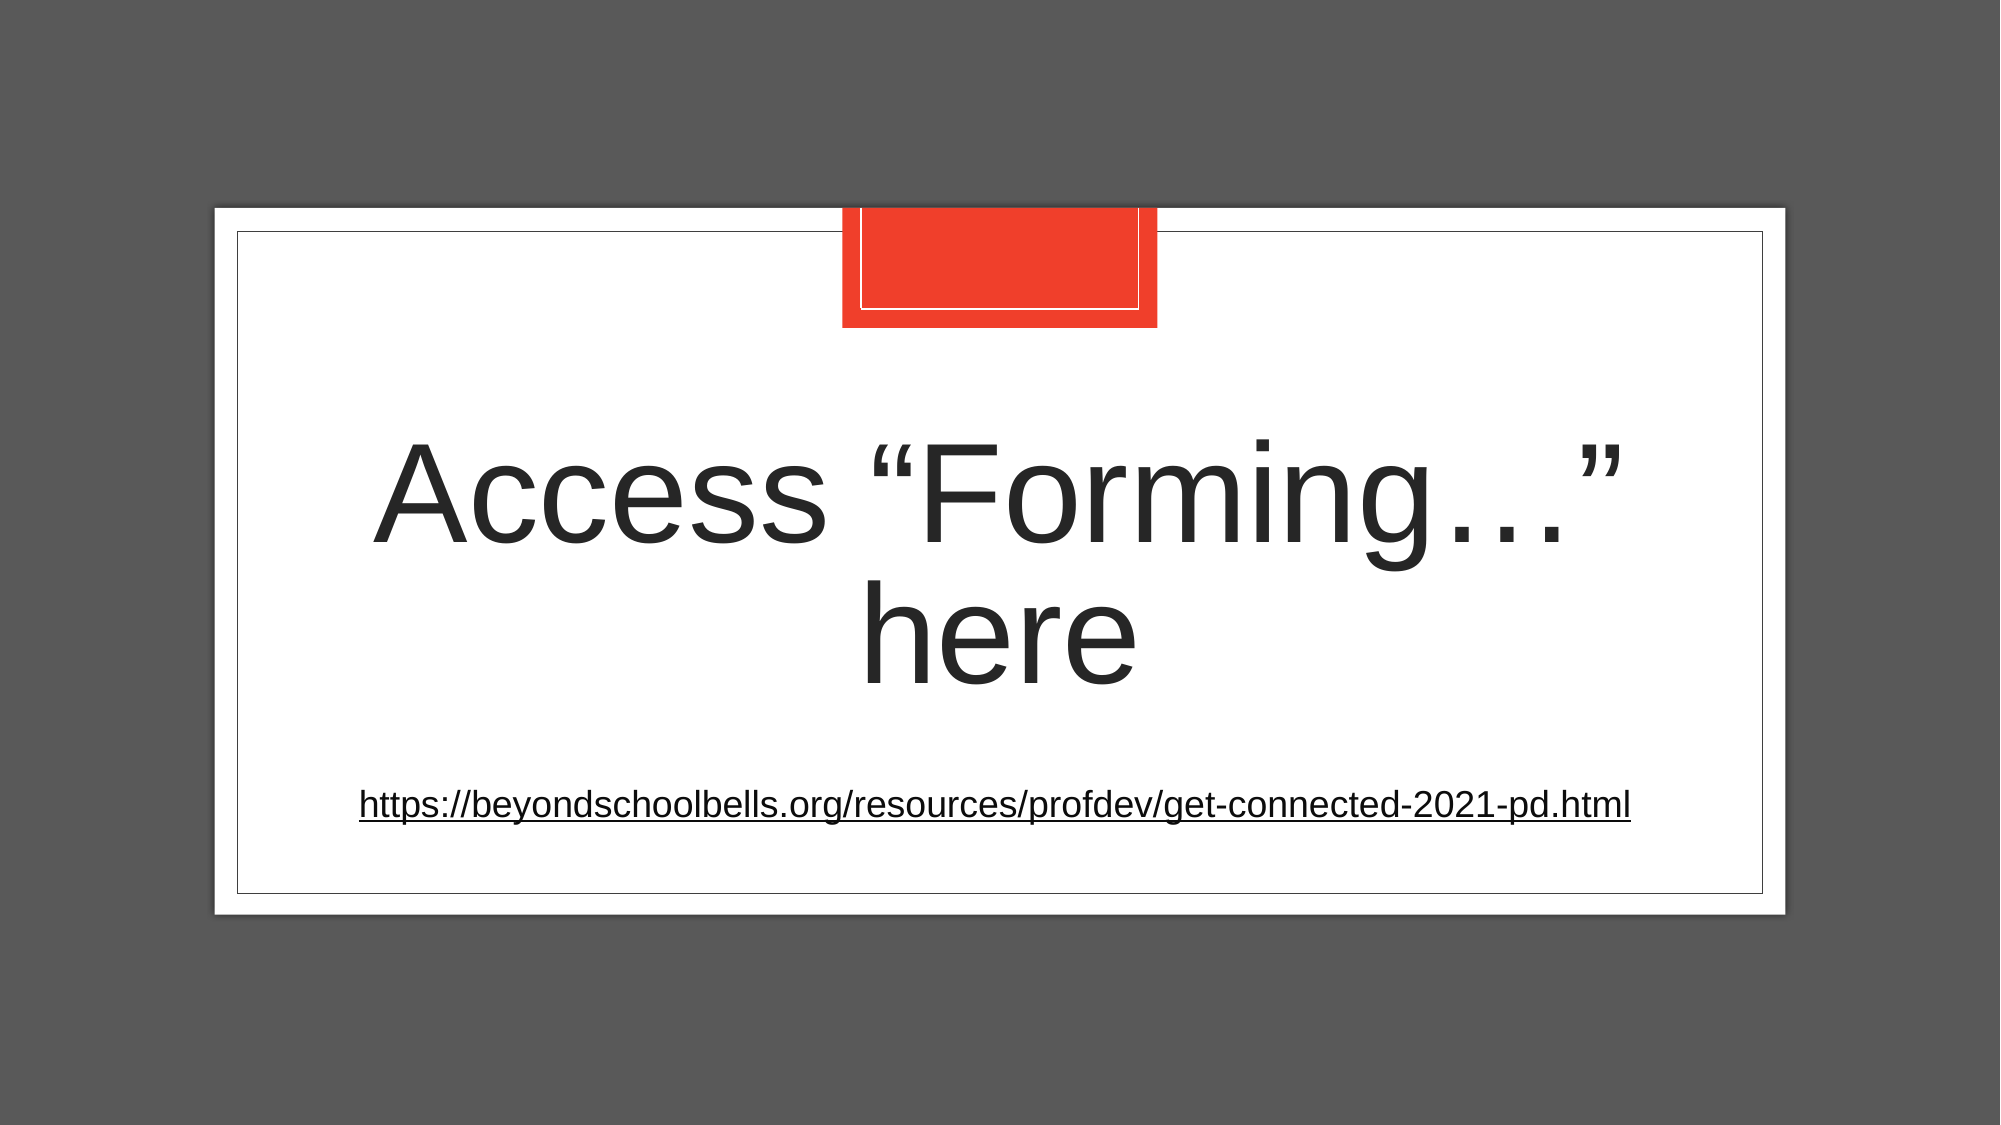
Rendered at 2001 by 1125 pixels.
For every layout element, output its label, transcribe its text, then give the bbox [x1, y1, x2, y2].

title Access “Forming…” here [267, 373, 1733, 768]
list https://beyondschoolbells.org/resources/profdev/get-connected-2021-pd.html [267, 768, 1734, 844]
